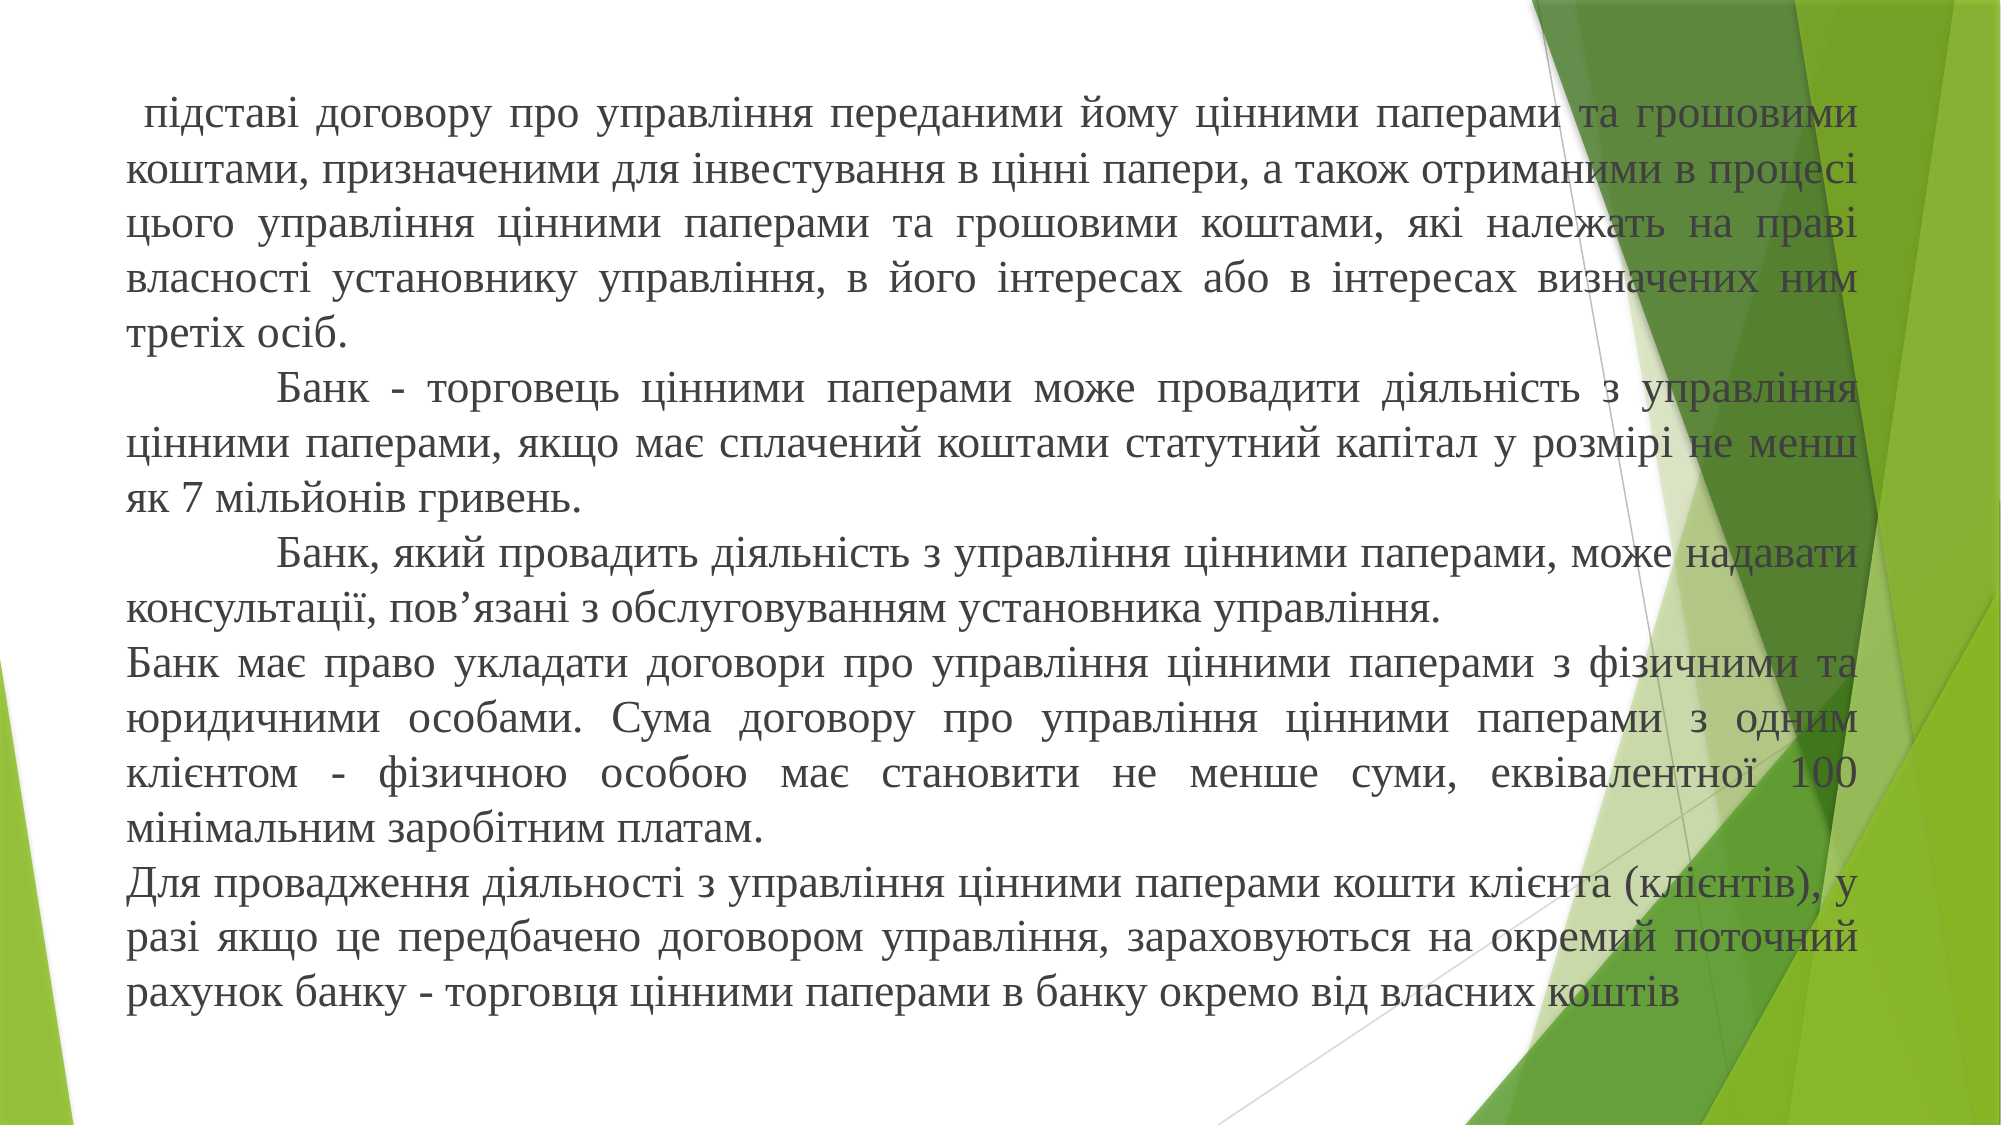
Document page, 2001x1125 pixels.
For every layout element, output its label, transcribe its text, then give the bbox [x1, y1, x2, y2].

list підставі договору про управління переданими йому цінними паперами та грошовими коштами, призначеними для інвестування в цінні папери, а також отриманими в процесі цього управління цінними паперами та грошовими коштами, які належать на праві власності установнику управління, в його інтересах або в інтересах визначених ним третіх осіб. Банк - торговець цінними паперами може провадити діяльність з управління цінними паперами, якщо має сплачений коштами статутний капітал у розмірі не менш як 7 мільйонів гривень. Банк, який провадить діяльність з управління цінними паперами, може надавати консультації, пов’язані з обслуговуванням установника управління. Банк має право укладати договори про управління цінними паперами з фізичними та юридичними особами. Сума договору про управління цінними паперами з одним клієнтом - фізичною особою має становити не менше суми, еквівалентної 100 мінімальним заробітним платам. Для провадження діяльності з управління цінними паперами кошти клієнта (клієнтів), у разі якщо це передбачено договором управління, зараховуються на окремий поточний рахунок банку - торговця цінними паперами в банку окремо від власних коштів [111, 69, 1875, 1068]
